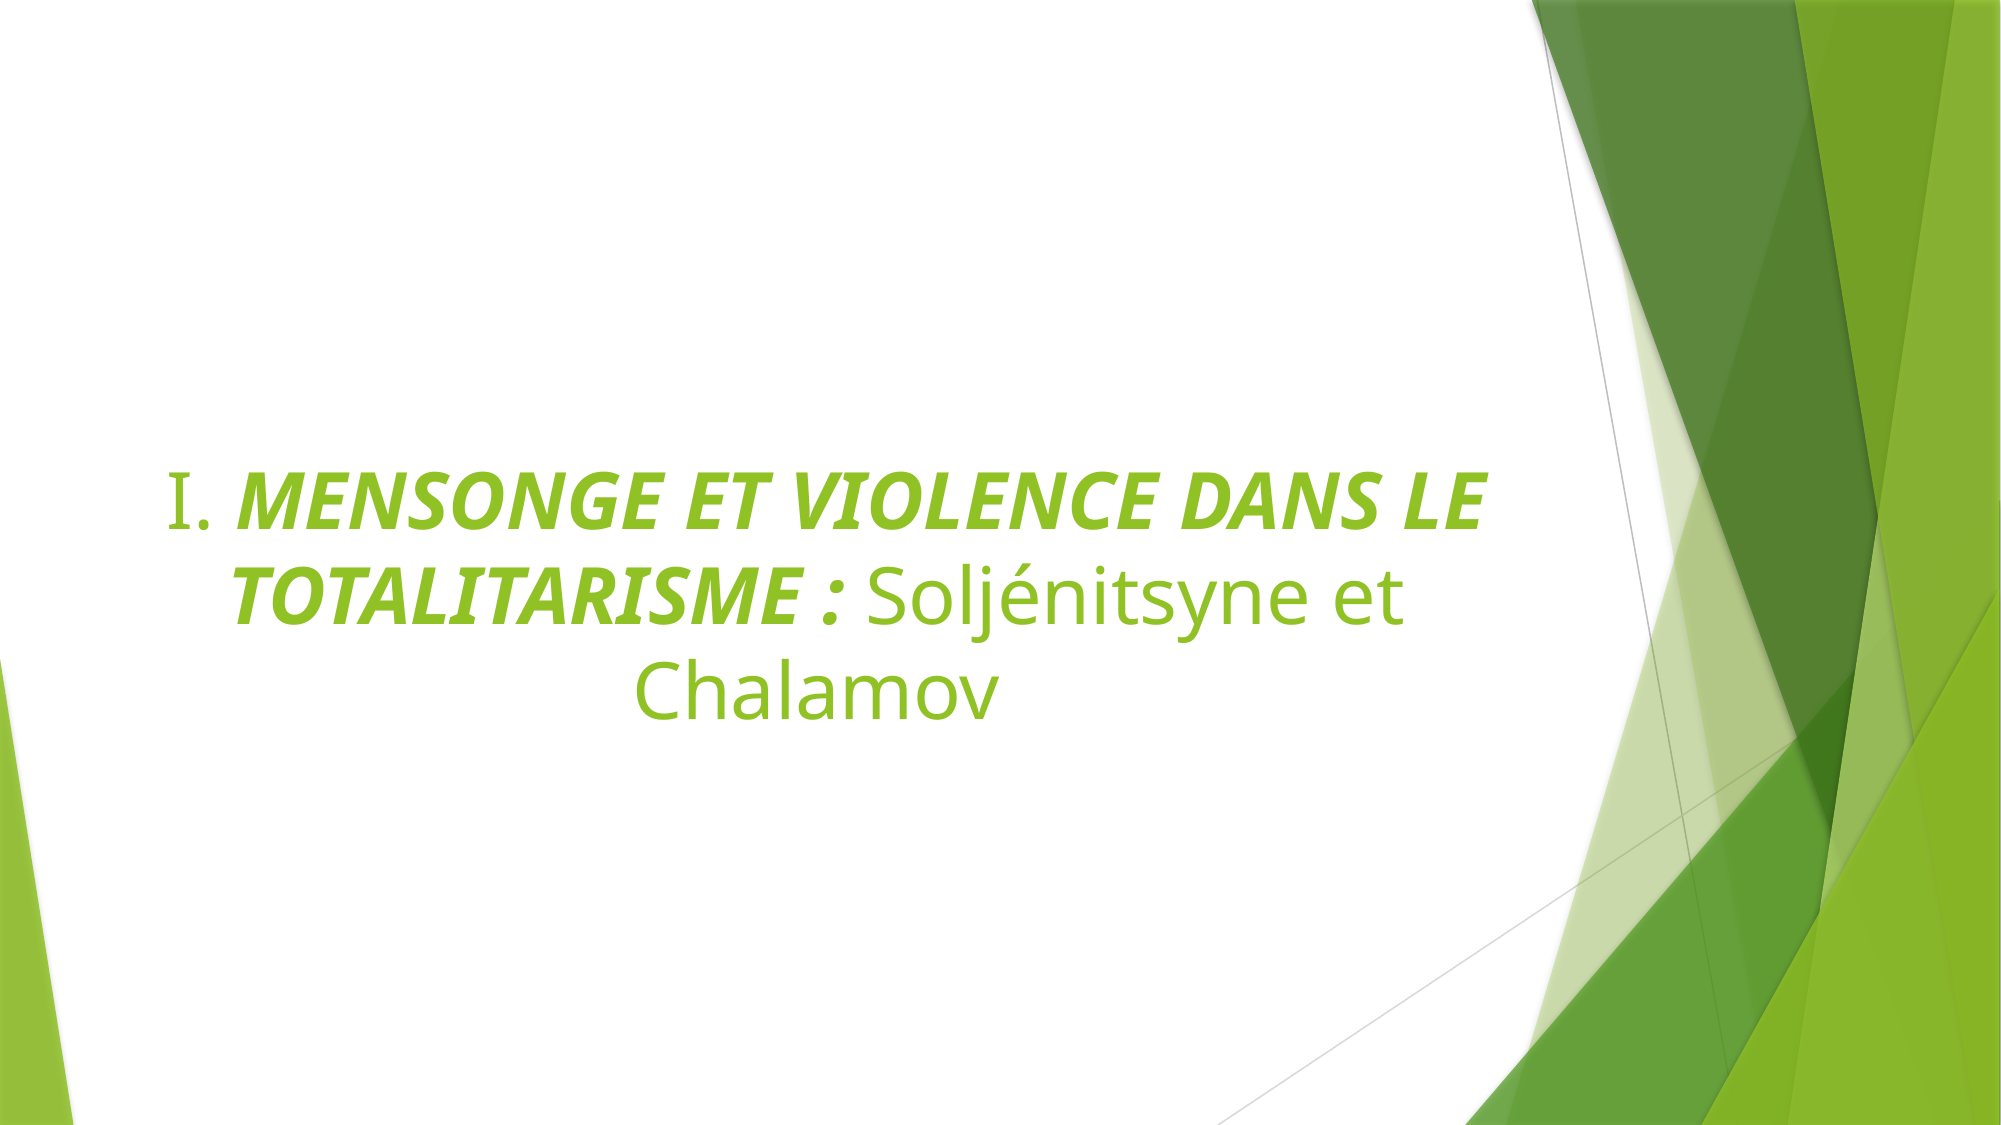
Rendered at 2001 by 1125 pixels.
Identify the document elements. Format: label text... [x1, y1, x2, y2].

title I. MENSONGE ET VIOLENCE DANS LE TOTALITARISME : Soljénitsyne et Chalamov [111, 443, 1522, 743]
